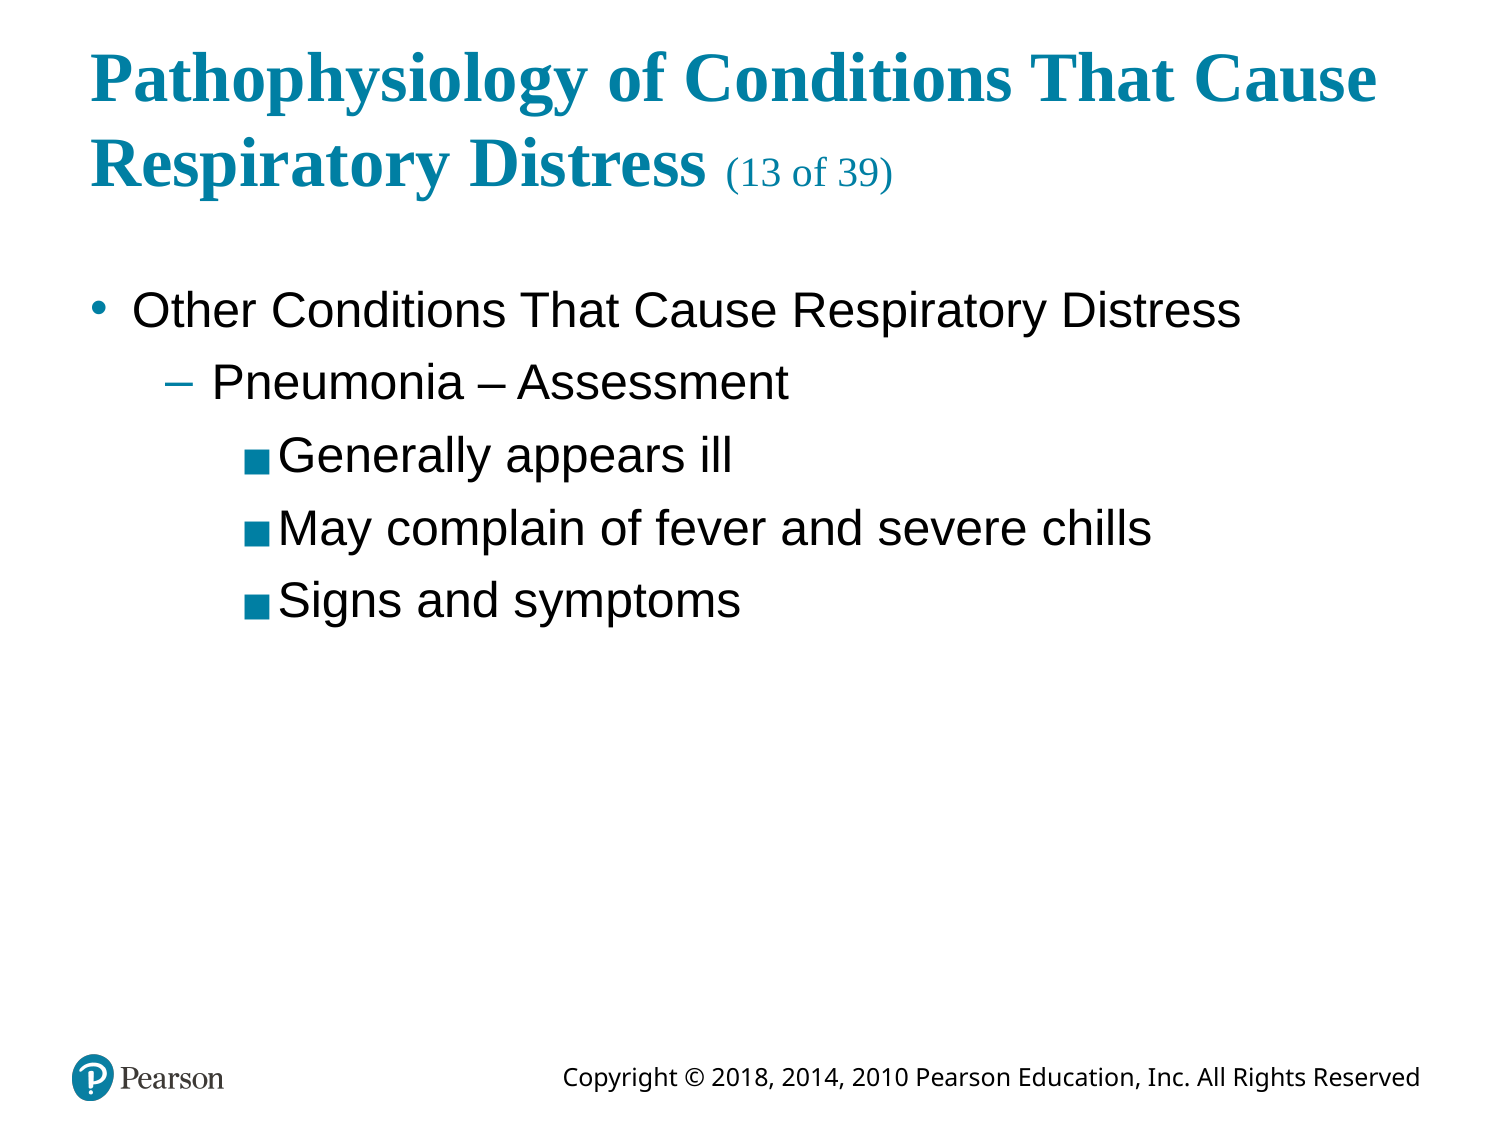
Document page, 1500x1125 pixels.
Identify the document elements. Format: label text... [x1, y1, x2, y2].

list Other Conditions That Cause Respiratory Distress Pneumonia – Assessment Generally appears ill May complain of fever and severe chills Signs and symptoms [75, 262, 1425, 647]
picture [72, 1054, 88, 1070]
title Pathophysiology of Conditions That Cause Respiratory Distress (13 of 39) [75, 35, 1425, 216]
picture [80, 1063, 106, 1088]
picture [98, 1054, 224, 1101]
picture [72, 1087, 83, 1101]
